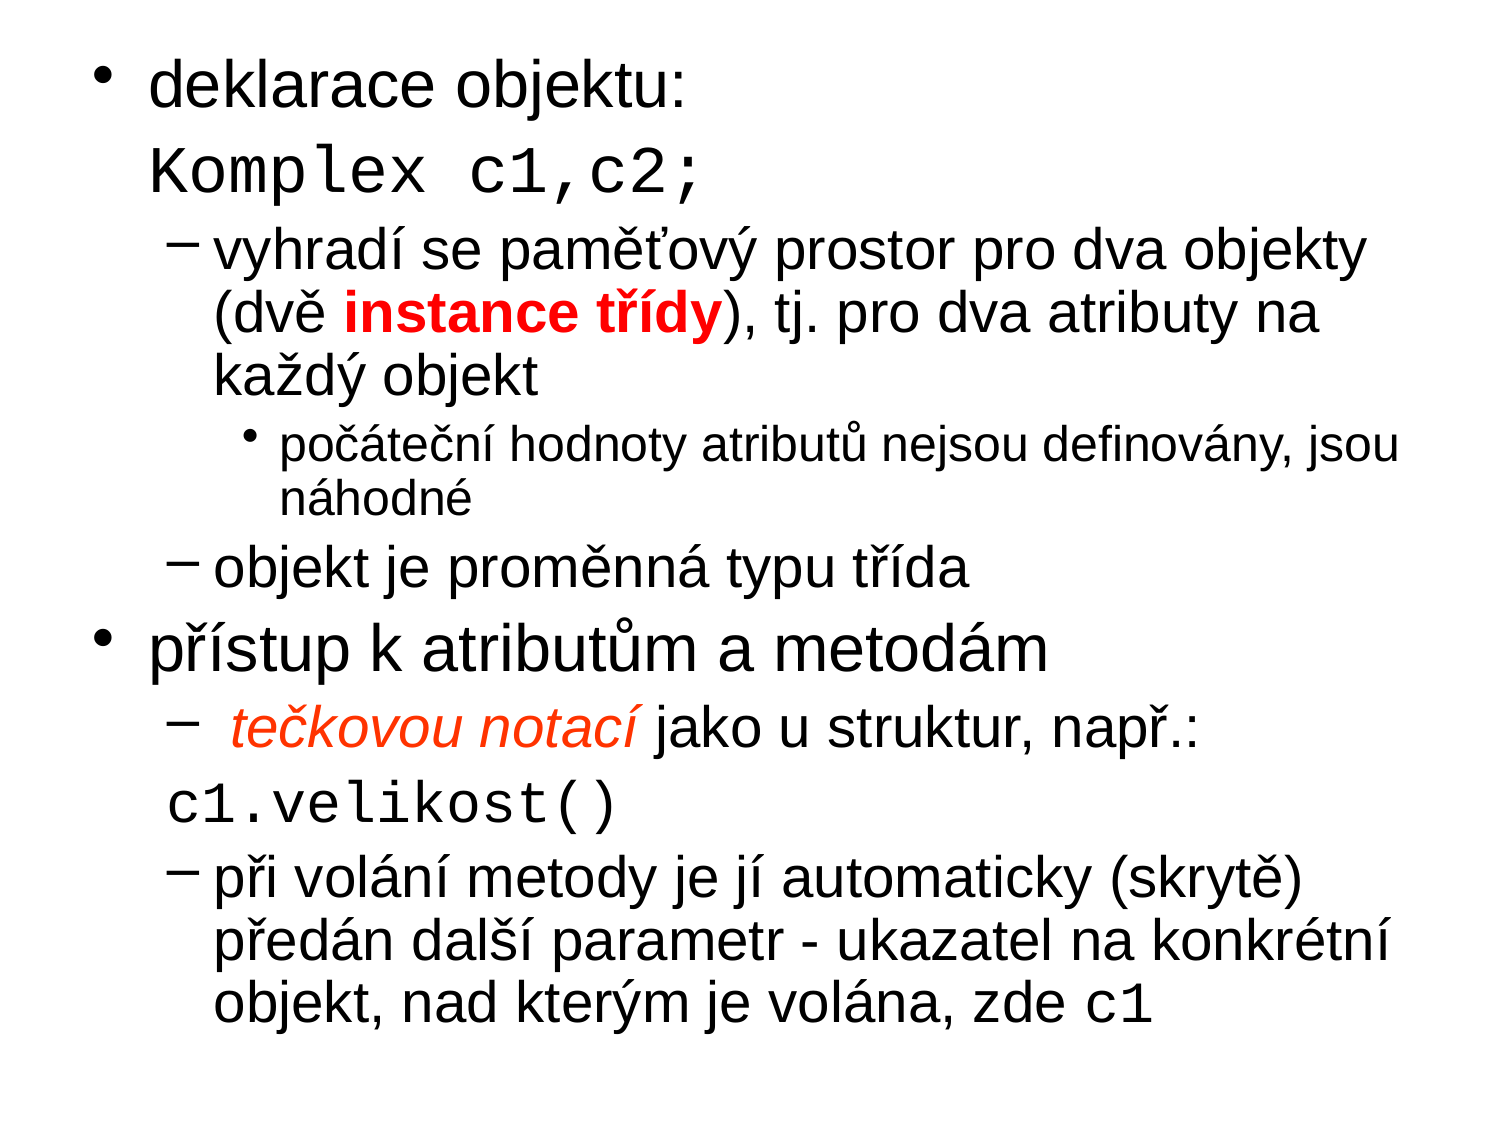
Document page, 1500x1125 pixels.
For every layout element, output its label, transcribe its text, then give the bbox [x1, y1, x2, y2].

list deklarace objektu: Komplex c1,c2; vyhradí se paměťový prostor pro dva objekty (dvě instance třídy), tj. pro dva atributy na každý objekt počáteční hodnoty atributů nejsou definovány, jsou náhodné objekt je proměnná typu třída přístup k atributům a metodám tečkovou notací jako u struktur, např.: c1.velikost() při volání metody je jí automaticky (skrytě) předán další parametr - ukazatel na konkrétní objekt, nad kterým je volána, zde c1 [76, 42, 1424, 1088]
